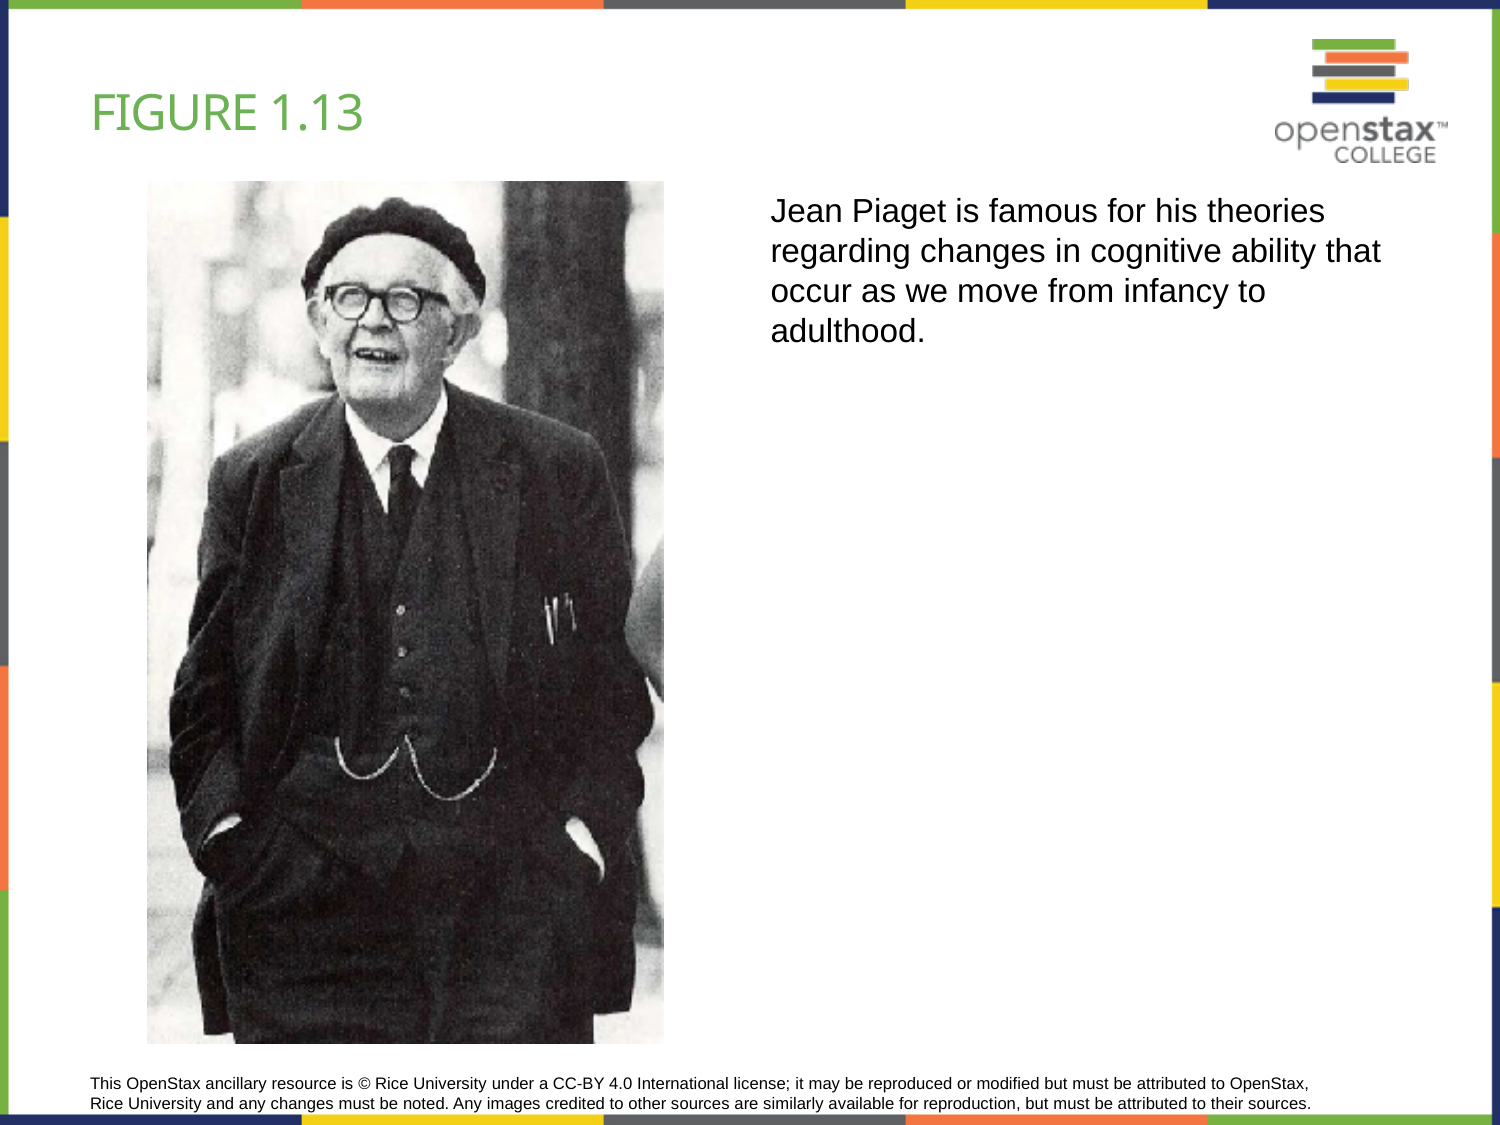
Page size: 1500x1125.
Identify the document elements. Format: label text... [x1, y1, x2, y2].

picture [0, 0, 1500, 1125]
title Figure 1.13 [75, 39, 1274, 148]
list Jean Piaget is famous for his theories regarding changes in cognitive ability that occur as we move from infancy to adulthood. [755, 181, 1398, 1045]
footer This OpenStax ancillary resource is © Rice University under a CC-BY 4.0 International license; it may be reproduced or modified but must be attributed to OpenStax, Rice University and any changes must be noted. Any images credited to other sources are similarly available for reproduction, but must be attributed to their sources. [75, 1065, 1347, 1112]
